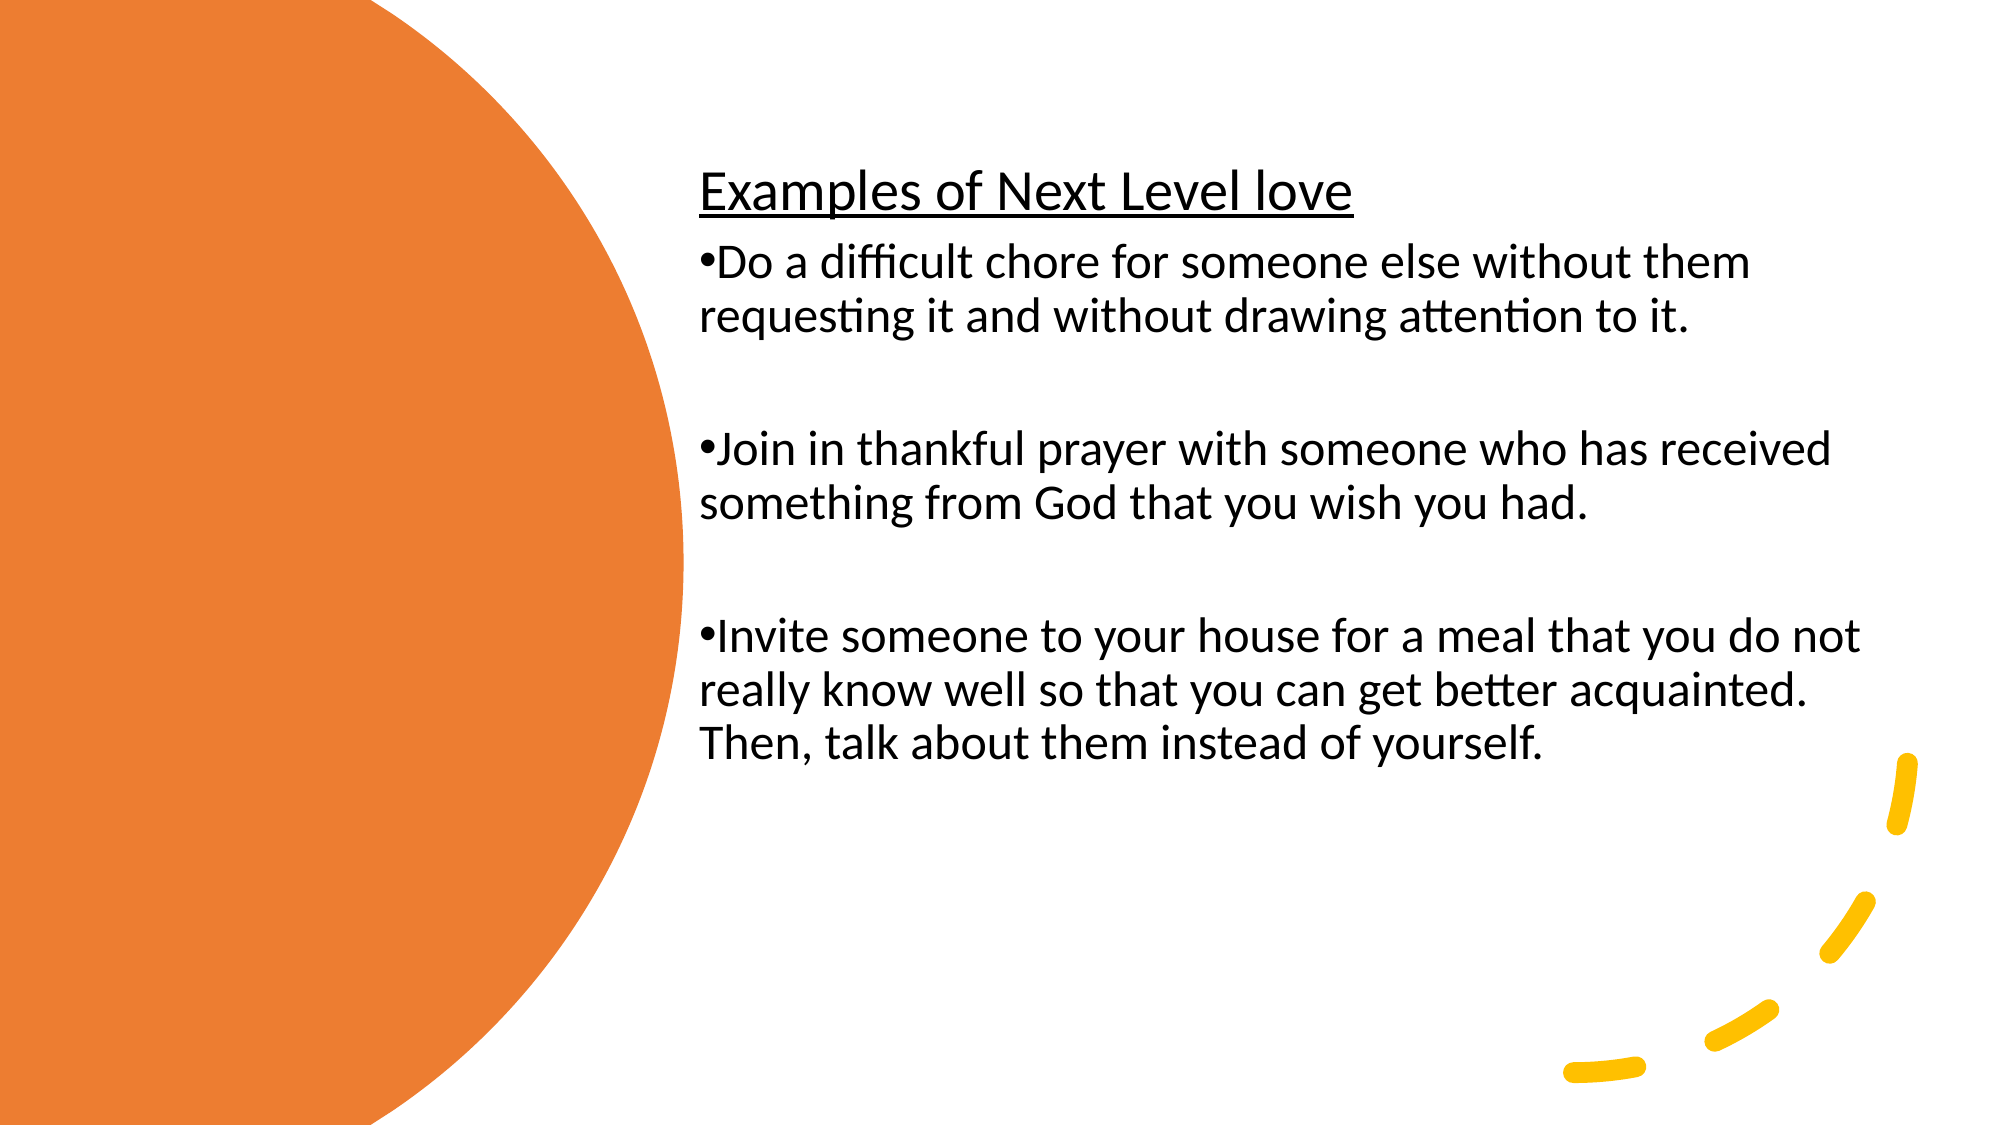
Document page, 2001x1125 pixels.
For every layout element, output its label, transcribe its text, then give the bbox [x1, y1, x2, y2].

text_box [1572, 1036, 1727, 1074]
text_box [0, 0, 684, 1125]
text_box Examples of Next Level love Do a difficult chore for someone else without them requesting it and without drawing attention to it. Join in thankful prayer with someone who has received something from God that you wish you had. Invite someone to your house for a meal that you do not really know well so that you can get better acquainted. Then, talk about them instead of yourself. [684, 0, 1942, 1036]
text_box [374, 0, 2000, 1125]
